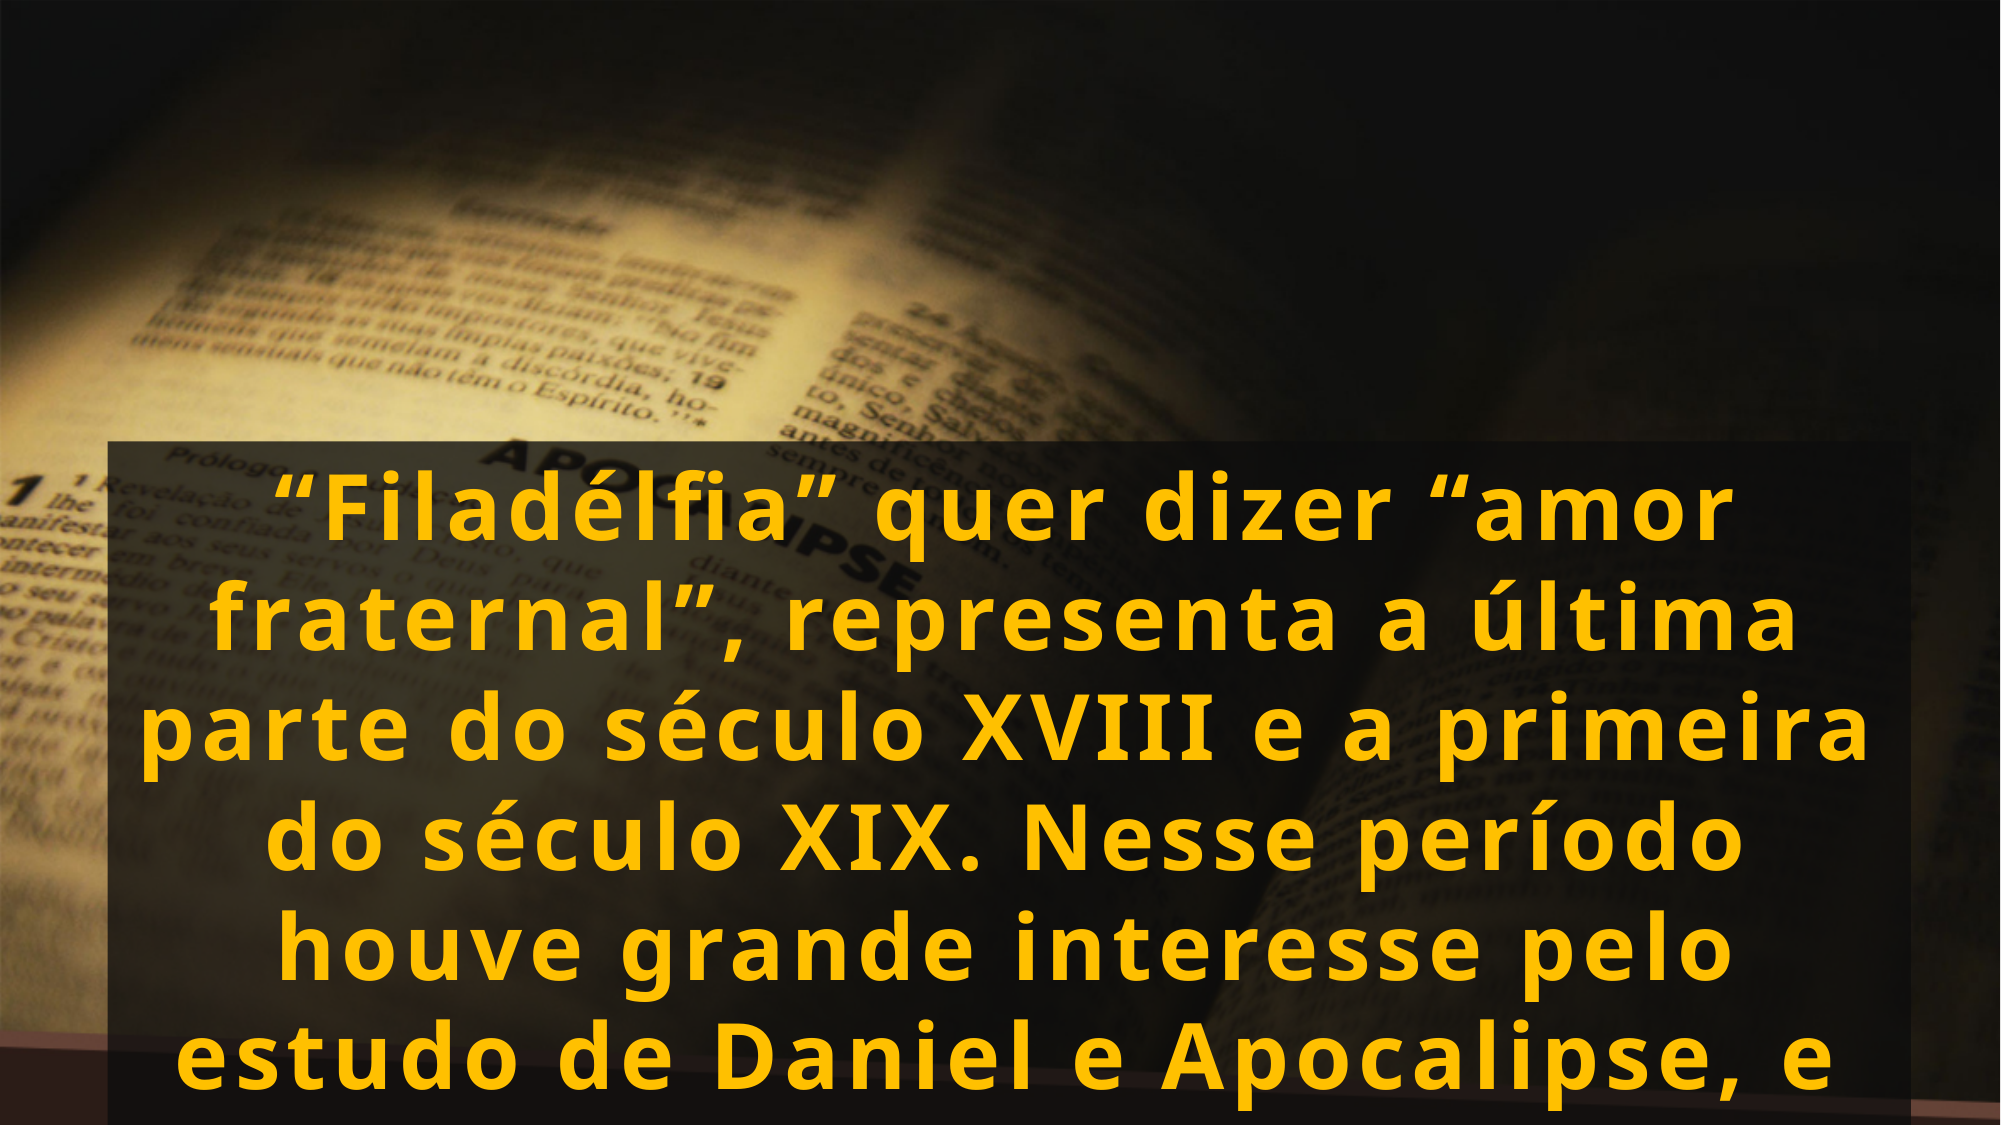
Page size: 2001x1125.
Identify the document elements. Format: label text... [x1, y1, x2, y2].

picture [0, 0, 2001, 1125]
text_box “Filadélfia” quer dizer “amor fraternal”, representa a última parte do século XVIII e a primeira do século XIX. Nesse período houve grande interesse pelo estudo de Daniel e Apocalipse, e ocorreram os maiores reavivamento da História. [107, 441, 1911, 1125]
